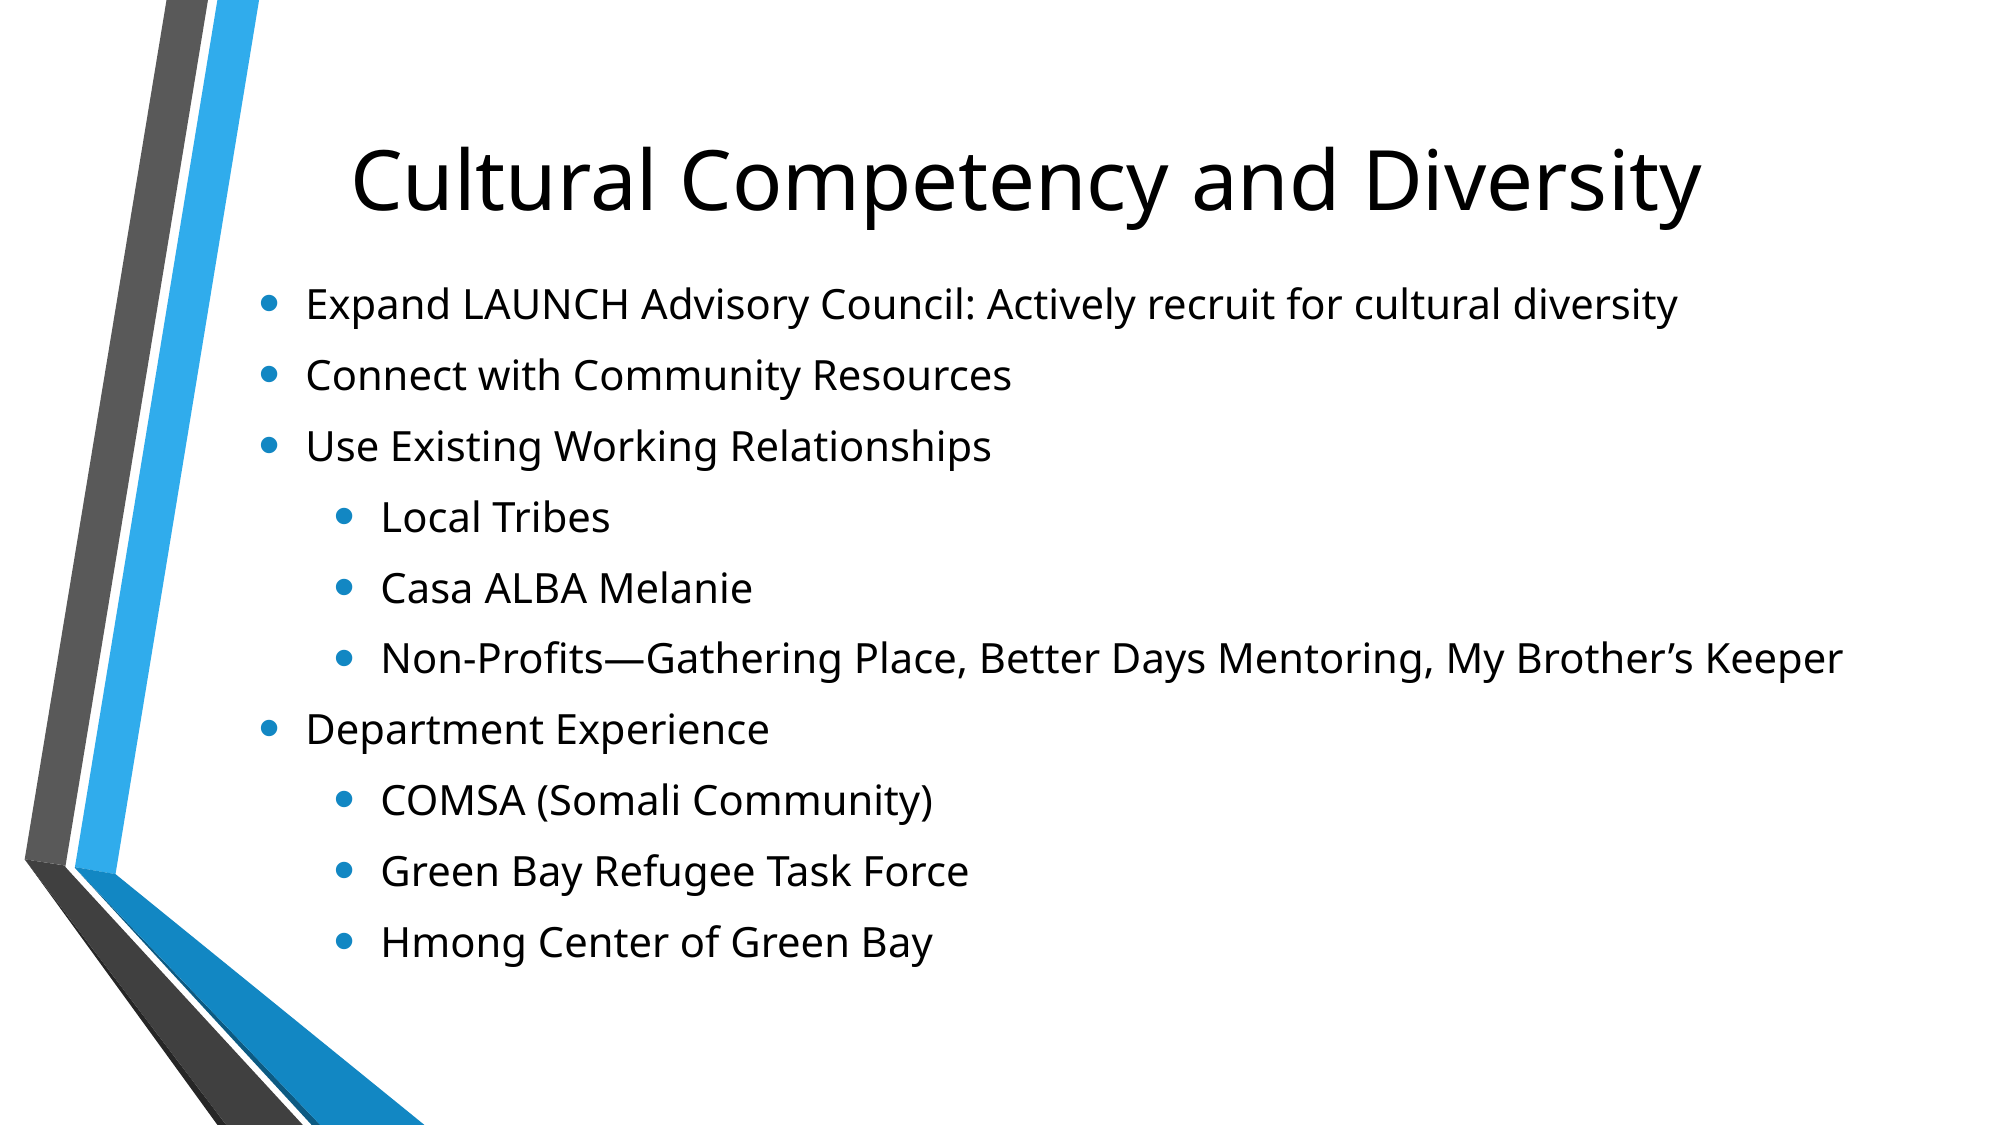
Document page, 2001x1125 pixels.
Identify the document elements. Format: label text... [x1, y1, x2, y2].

title Cultural Competency and Diversity [243, 112, 1810, 242]
list Expand LAUNCH Advisory Council: Actively recruit for cultural diversity Connect with Community Resources Use Existing Working Relationships Local Tribes Casa ALBA Melanie Non-Profits—Gathering Place, Better Days Mentoring, My Brother’s Keeper Department Experience COMSA (Somali Community) Green Bay Refugee Task Force Hmong Center of Green Bay [243, 411, 1887, 925]
